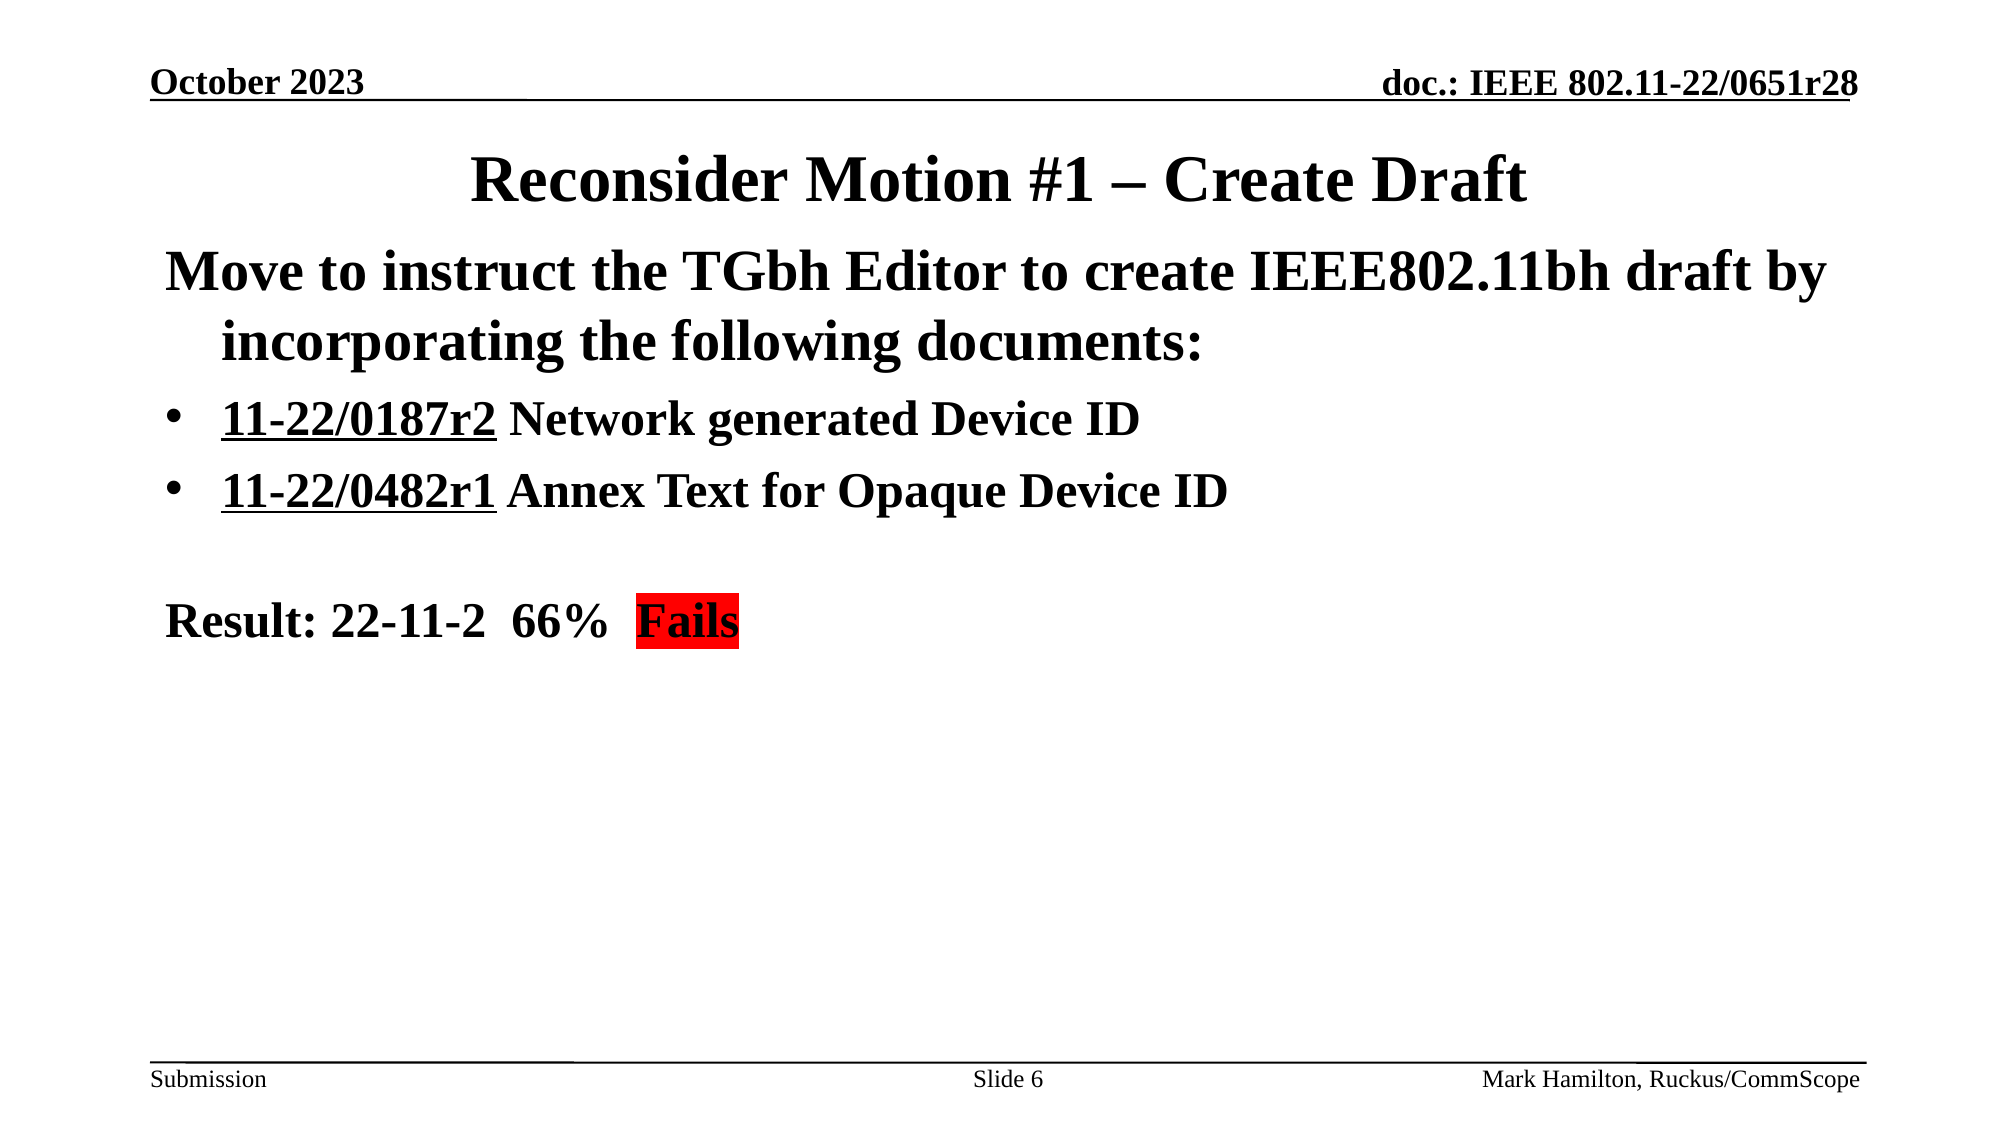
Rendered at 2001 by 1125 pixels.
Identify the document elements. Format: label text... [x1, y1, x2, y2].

slide_number Slide 6 [950, 1061, 1067, 1123]
list Move to instruct the TGbh Editor to create IEEE802.11bh draft by incorporating the following documents: 11-22/0187r2 Network generated Device ID 11-22/0482r1 Annex Text for Opaque Device ID Result: 22-11-2 66% Fails [149, 224, 1850, 1063]
title Reconsider Motion #1 – Create Draft [149, 112, 1850, 224]
